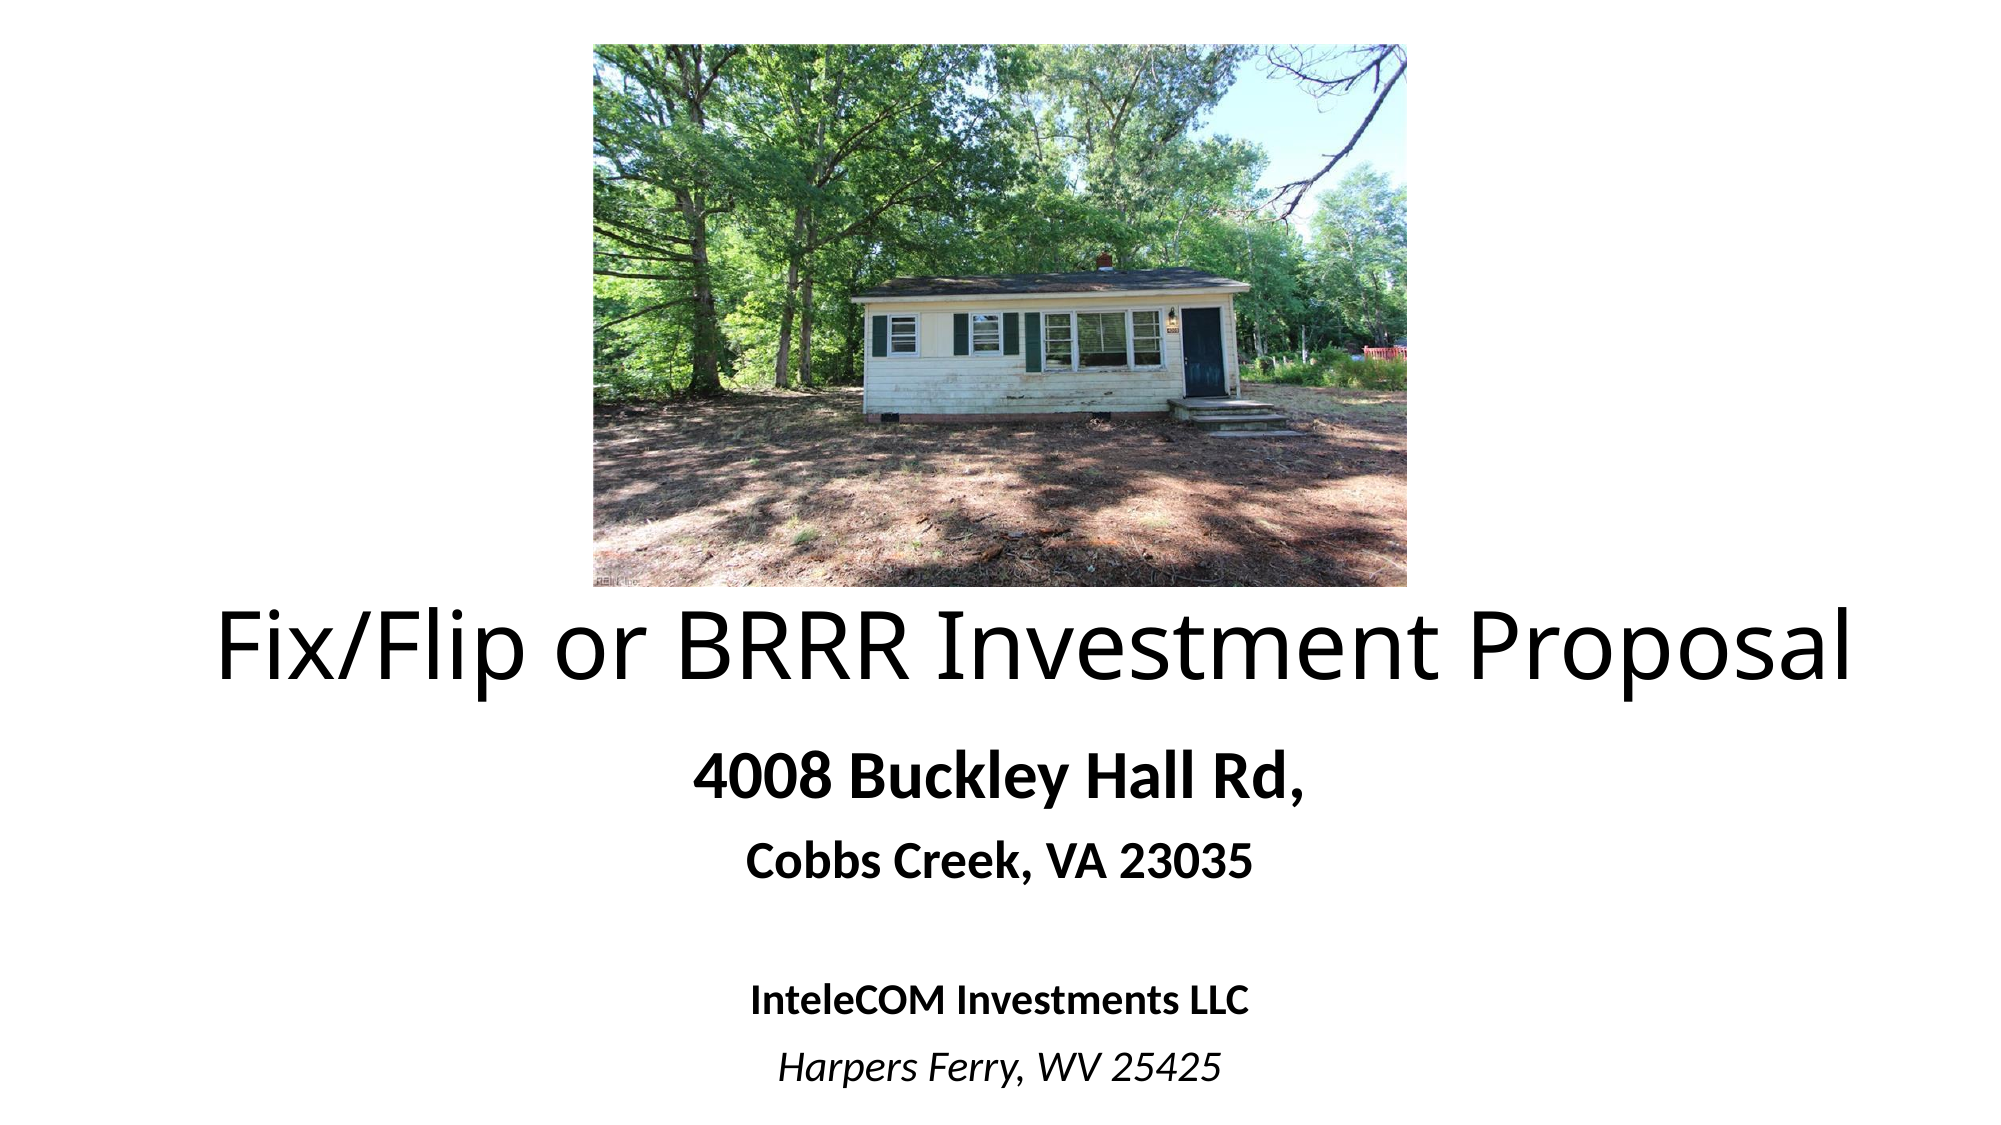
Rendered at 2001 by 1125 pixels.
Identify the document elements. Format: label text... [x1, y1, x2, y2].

title Fix/Flip or BRRR Investment Proposal [191, 562, 1878, 708]
subtitle 4008 Buckley Hall Rd, Cobbs Creek, VA 23035 InteleCOM Investments LLC Harpers Ferry, WV 25425 [249, 731, 1750, 1100]
picture [593, 44, 1407, 587]
